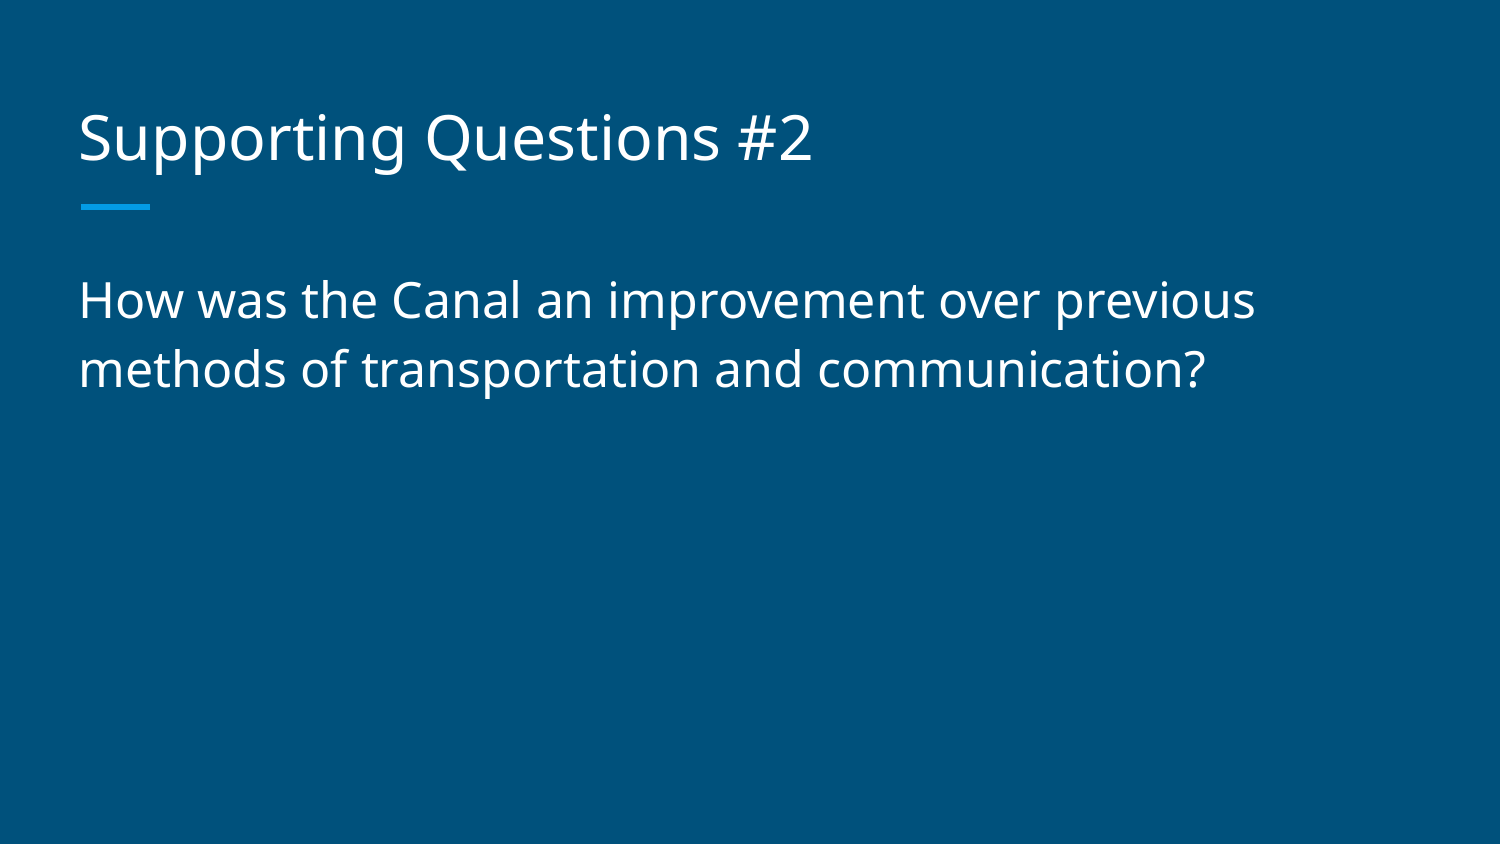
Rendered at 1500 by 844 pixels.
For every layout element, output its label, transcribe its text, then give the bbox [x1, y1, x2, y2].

title Supporting Questions #2 [63, 75, 1437, 188]
list How was the Canal an improvement over previous methods of transportation and communication? [63, 244, 1437, 750]
